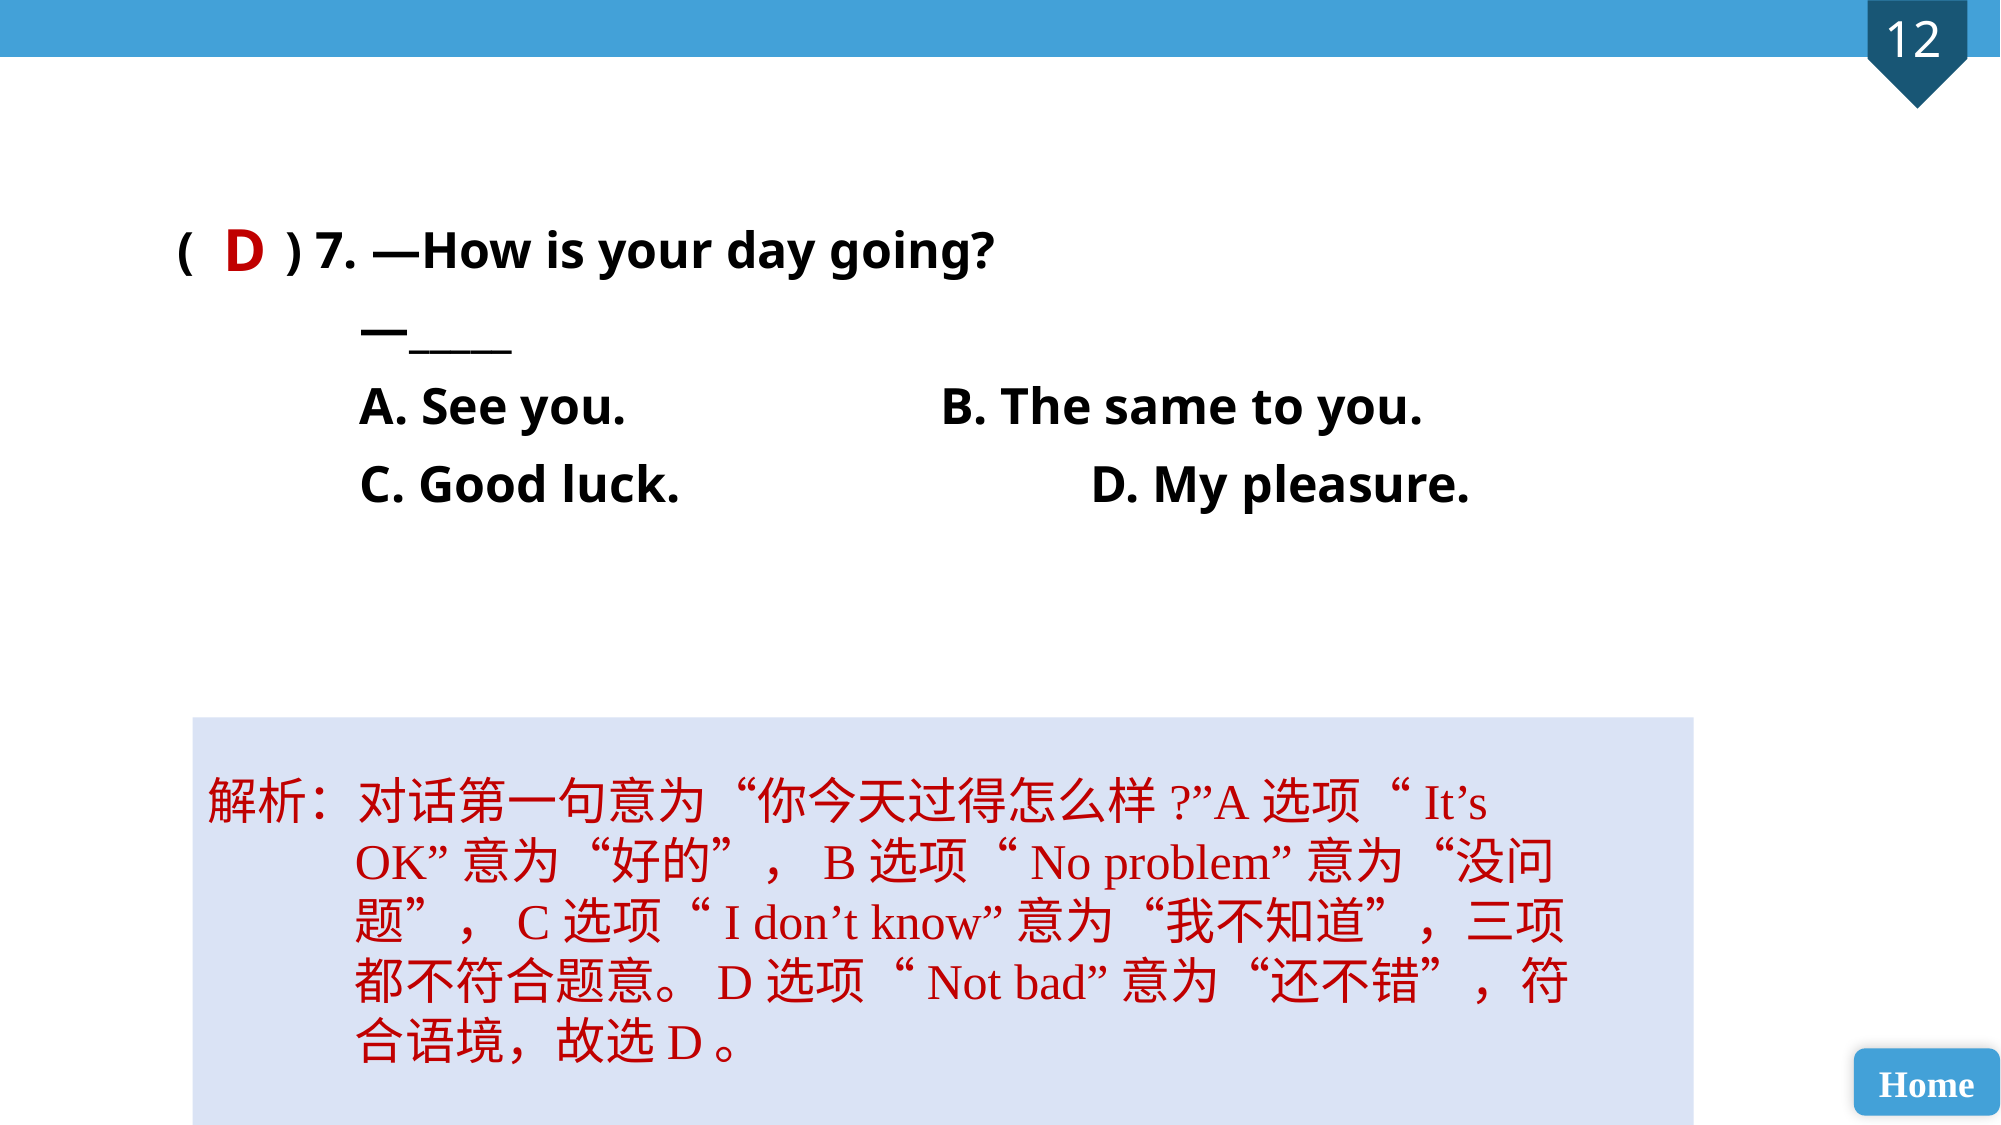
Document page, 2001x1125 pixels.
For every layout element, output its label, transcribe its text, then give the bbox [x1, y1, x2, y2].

text_box 解析：对话第一句意为“你今天过得怎么样?”A选项“It’s OK”意为“好的”，B选项“No problem”意为“没问题”，C选项“I don’t know”意为“我不知道”，三项都不符合题意。D选项“Not bad”意为“还不错”，符合语境，故选D。 [192, 762, 1608, 1077]
text_box [191, 716, 1695, 1125]
text_box ( ) 7. —How is your day going? —_____ A. See you. B. The same to you. C. Good luck. D. My pleasure. [162, 193, 1976, 520]
text_box D [209, 206, 282, 291]
